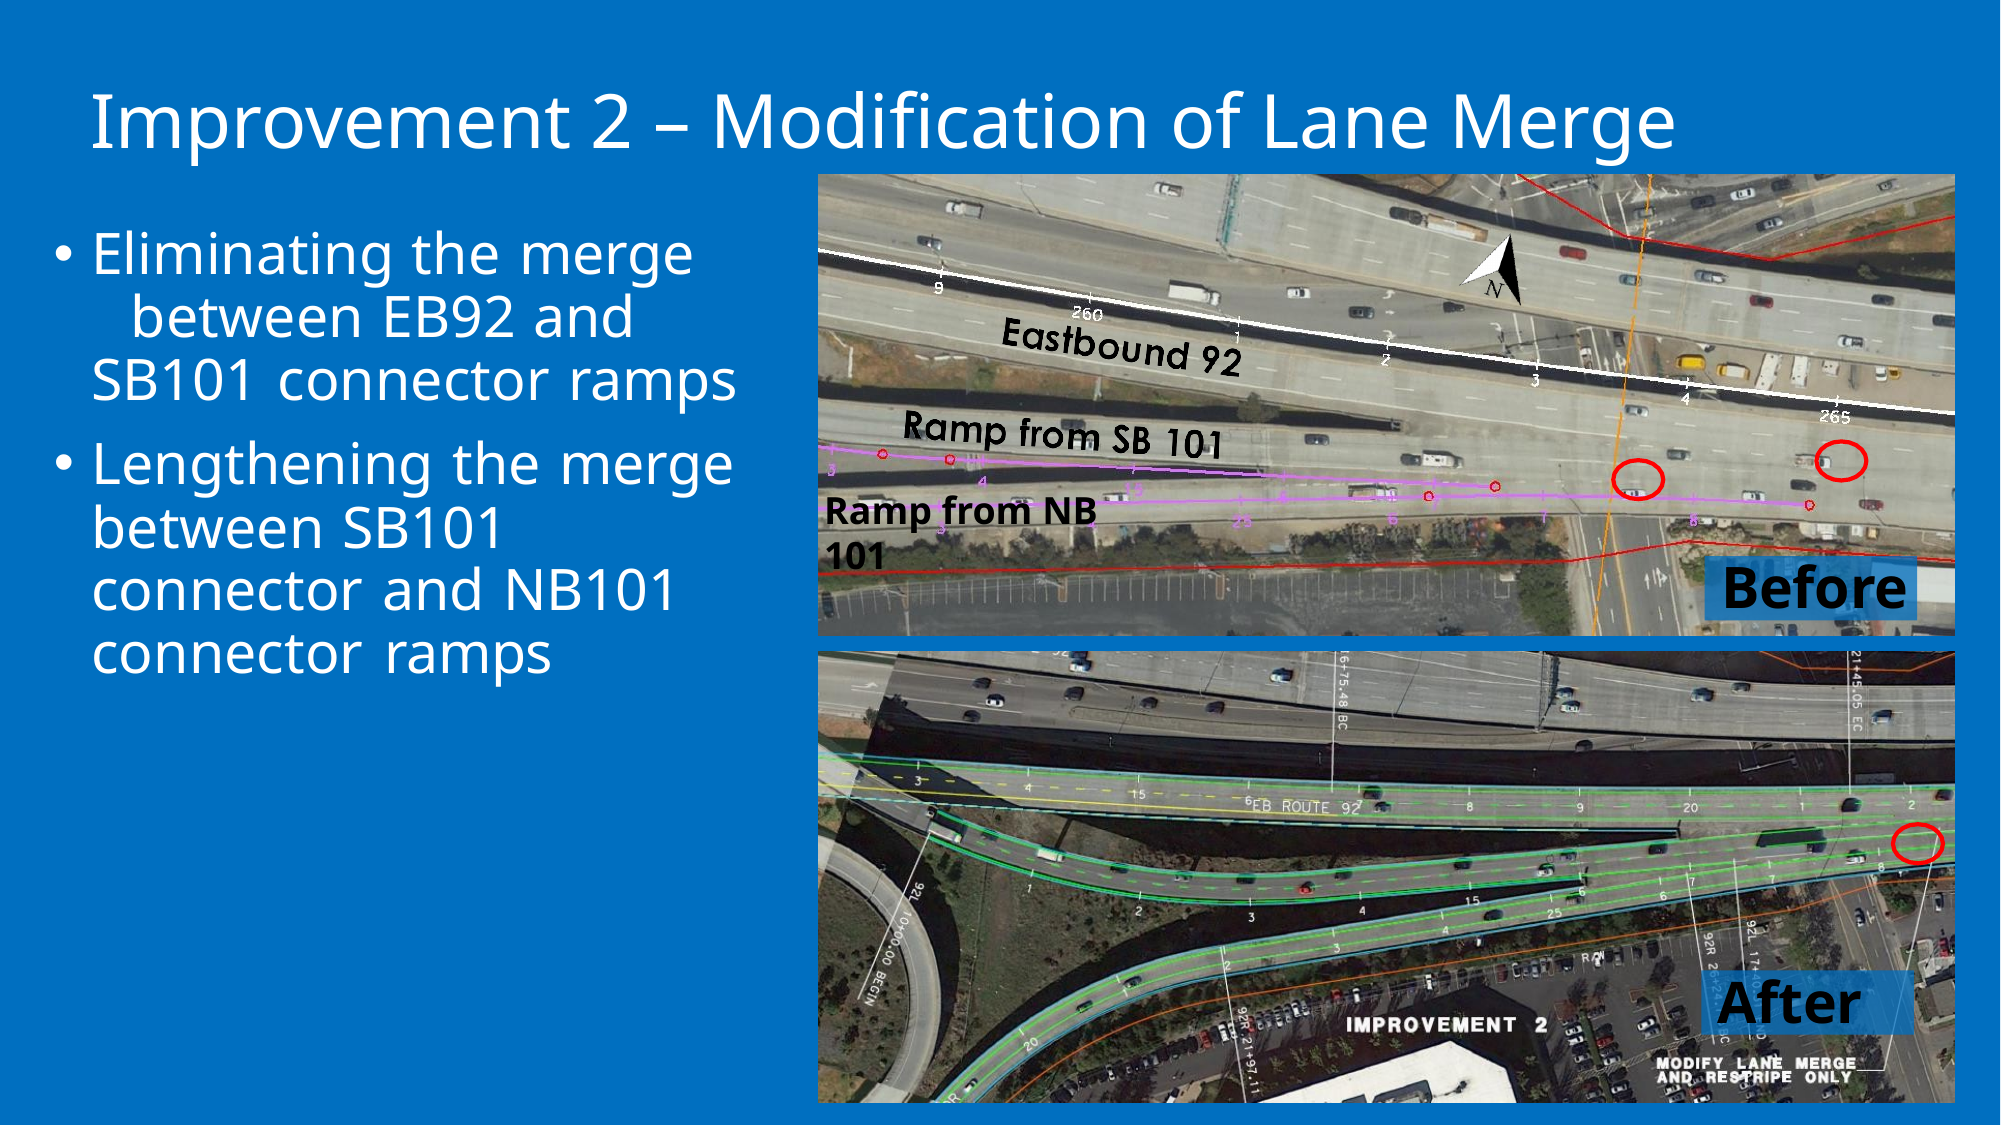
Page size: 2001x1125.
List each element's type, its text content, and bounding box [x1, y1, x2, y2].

text_box between SB101 connector and NB101 connector ramps [89, 489, 713, 686]
text_box Eliminating the merge between EB92 and SB101 connector ramps Lengthening the merge [51, 215, 762, 497]
picture [818, 174, 1955, 637]
picture [818, 651, 1955, 1104]
title Improvement 2 – Modification of Lane Merge [87, 71, 1789, 262]
